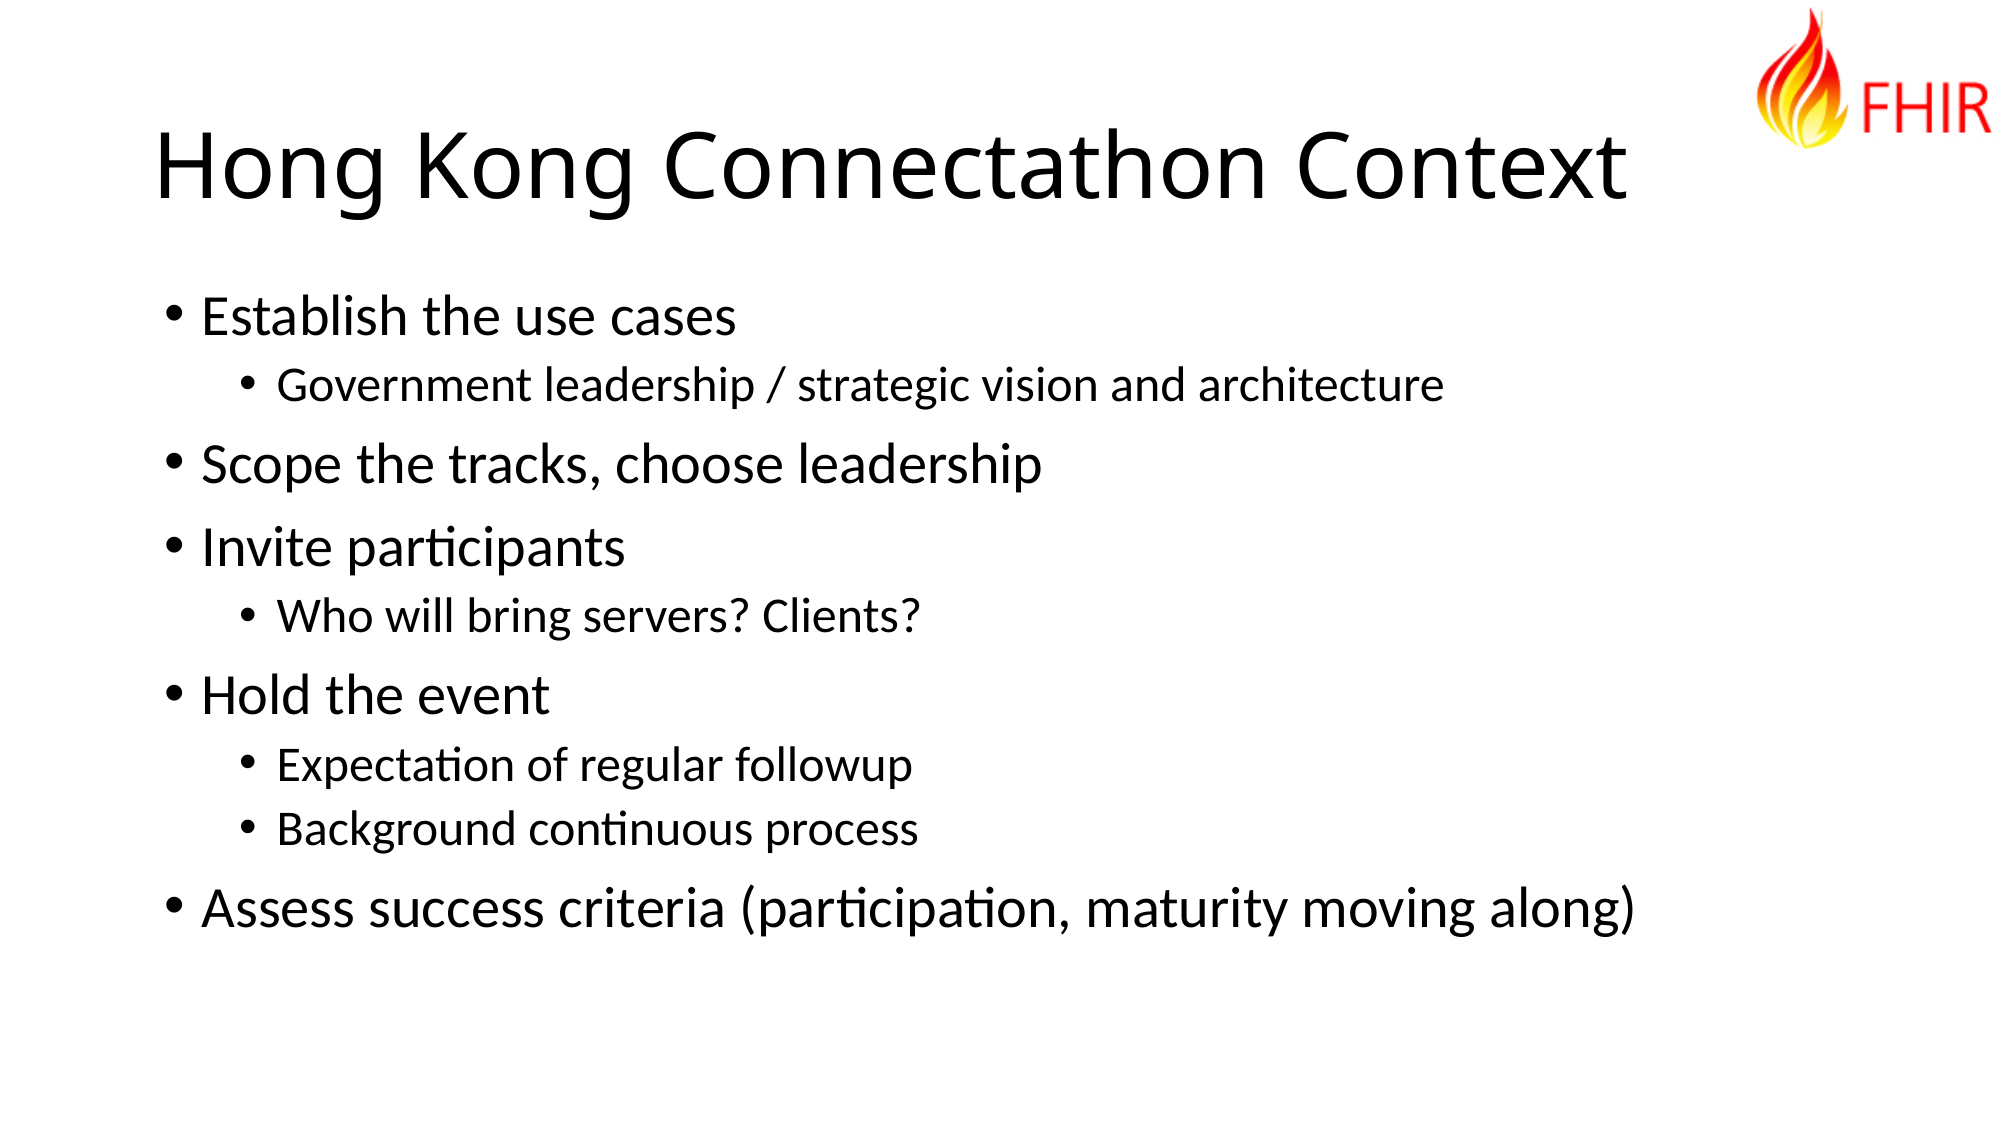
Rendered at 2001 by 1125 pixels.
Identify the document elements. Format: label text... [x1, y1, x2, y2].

picture [1747, 0, 2001, 156]
list Establish the use cases Government leadership / strategic vision and architecture Scope the tracks, choose leadership Invite participants Who will bring servers? Clients? Hold the event Expectation of regular followup Background continuous process Assess success criteria (participation, maturity moving along) [149, 277, 1875, 992]
title Hong Kong Connectathon Context [137, 59, 1863, 278]
